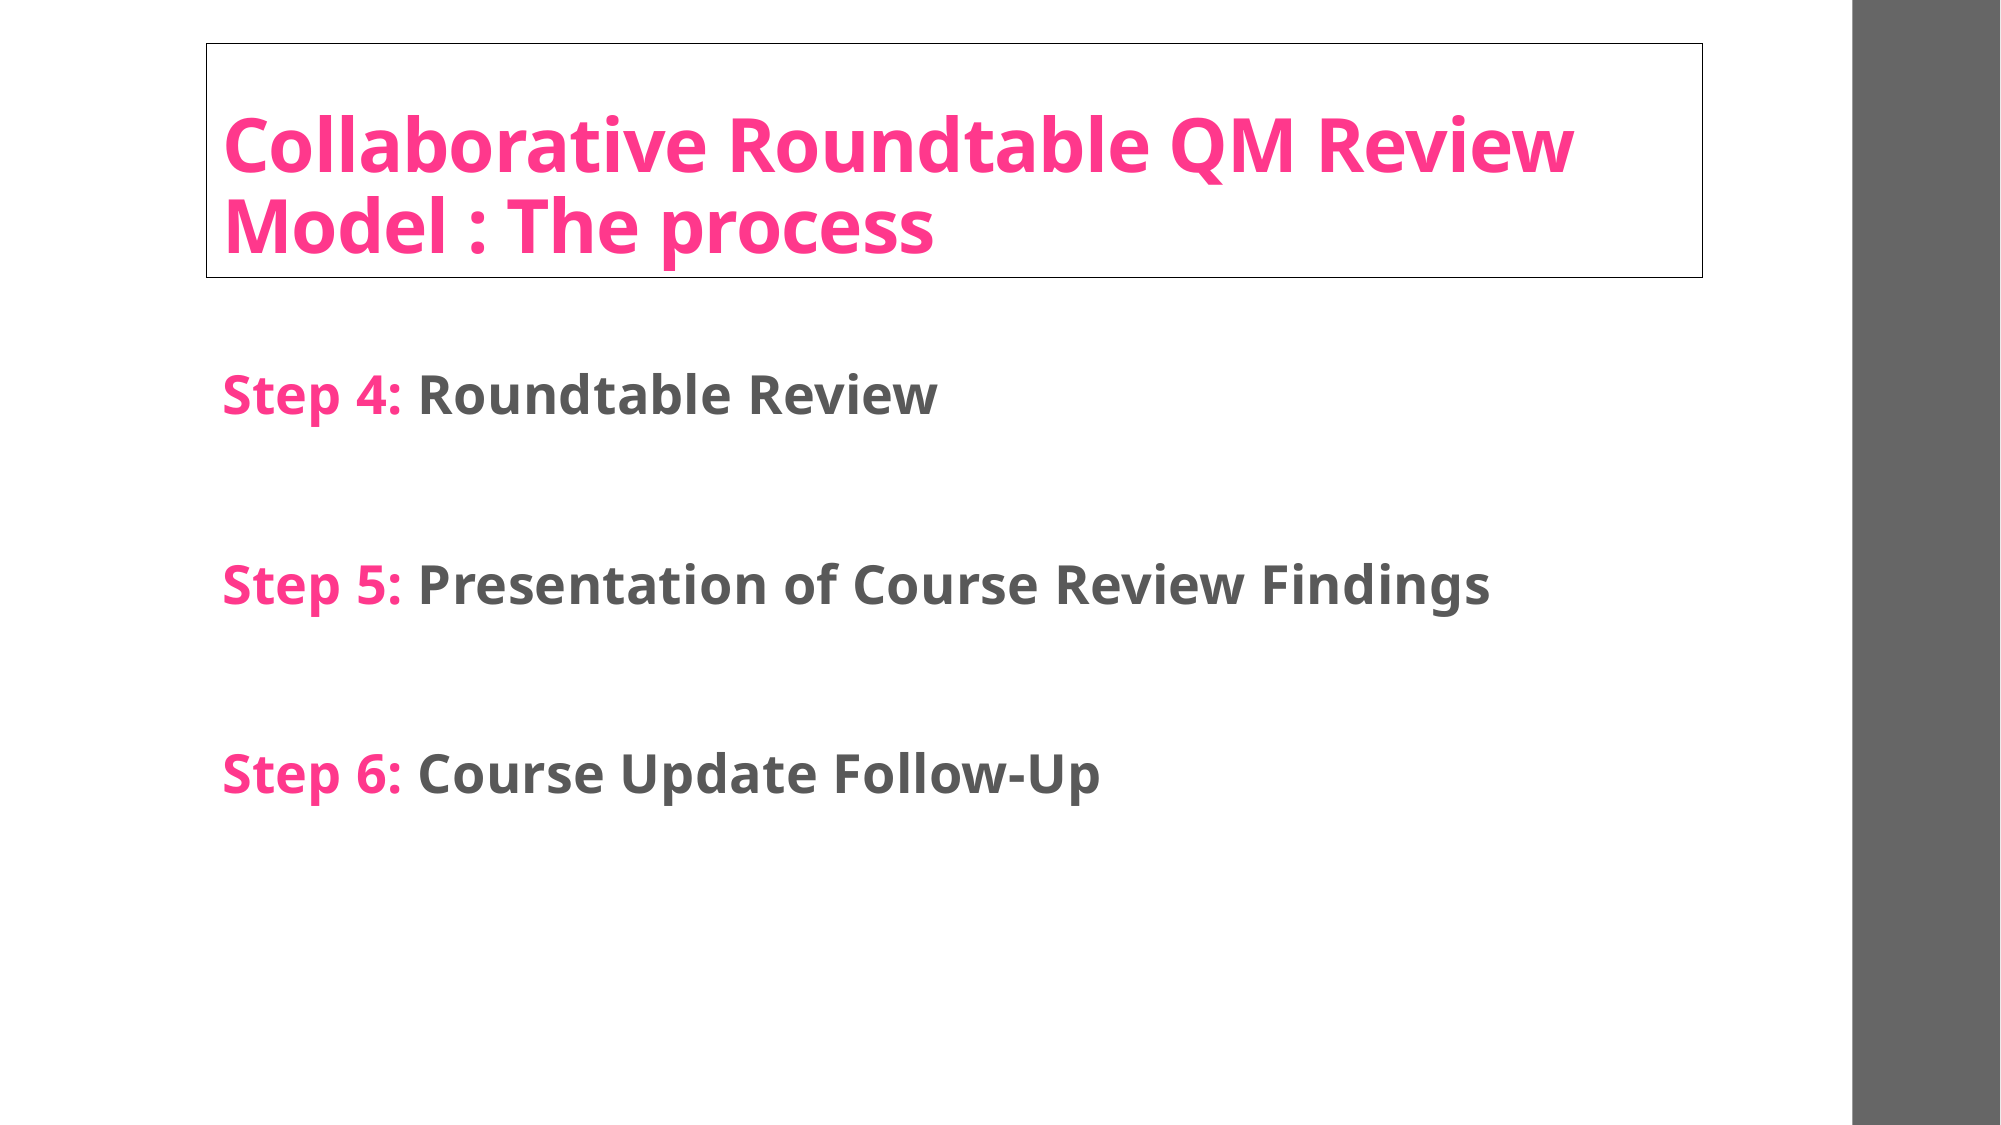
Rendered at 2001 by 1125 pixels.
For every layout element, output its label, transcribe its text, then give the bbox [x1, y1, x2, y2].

list Step 4: Roundtable Review Step 5: Presentation of Course Review Findings Step 6: Course Update Follow-Up [206, 358, 1617, 1014]
title Collaborative Roundtable QM Review Model : The process [206, 43, 1703, 278]
